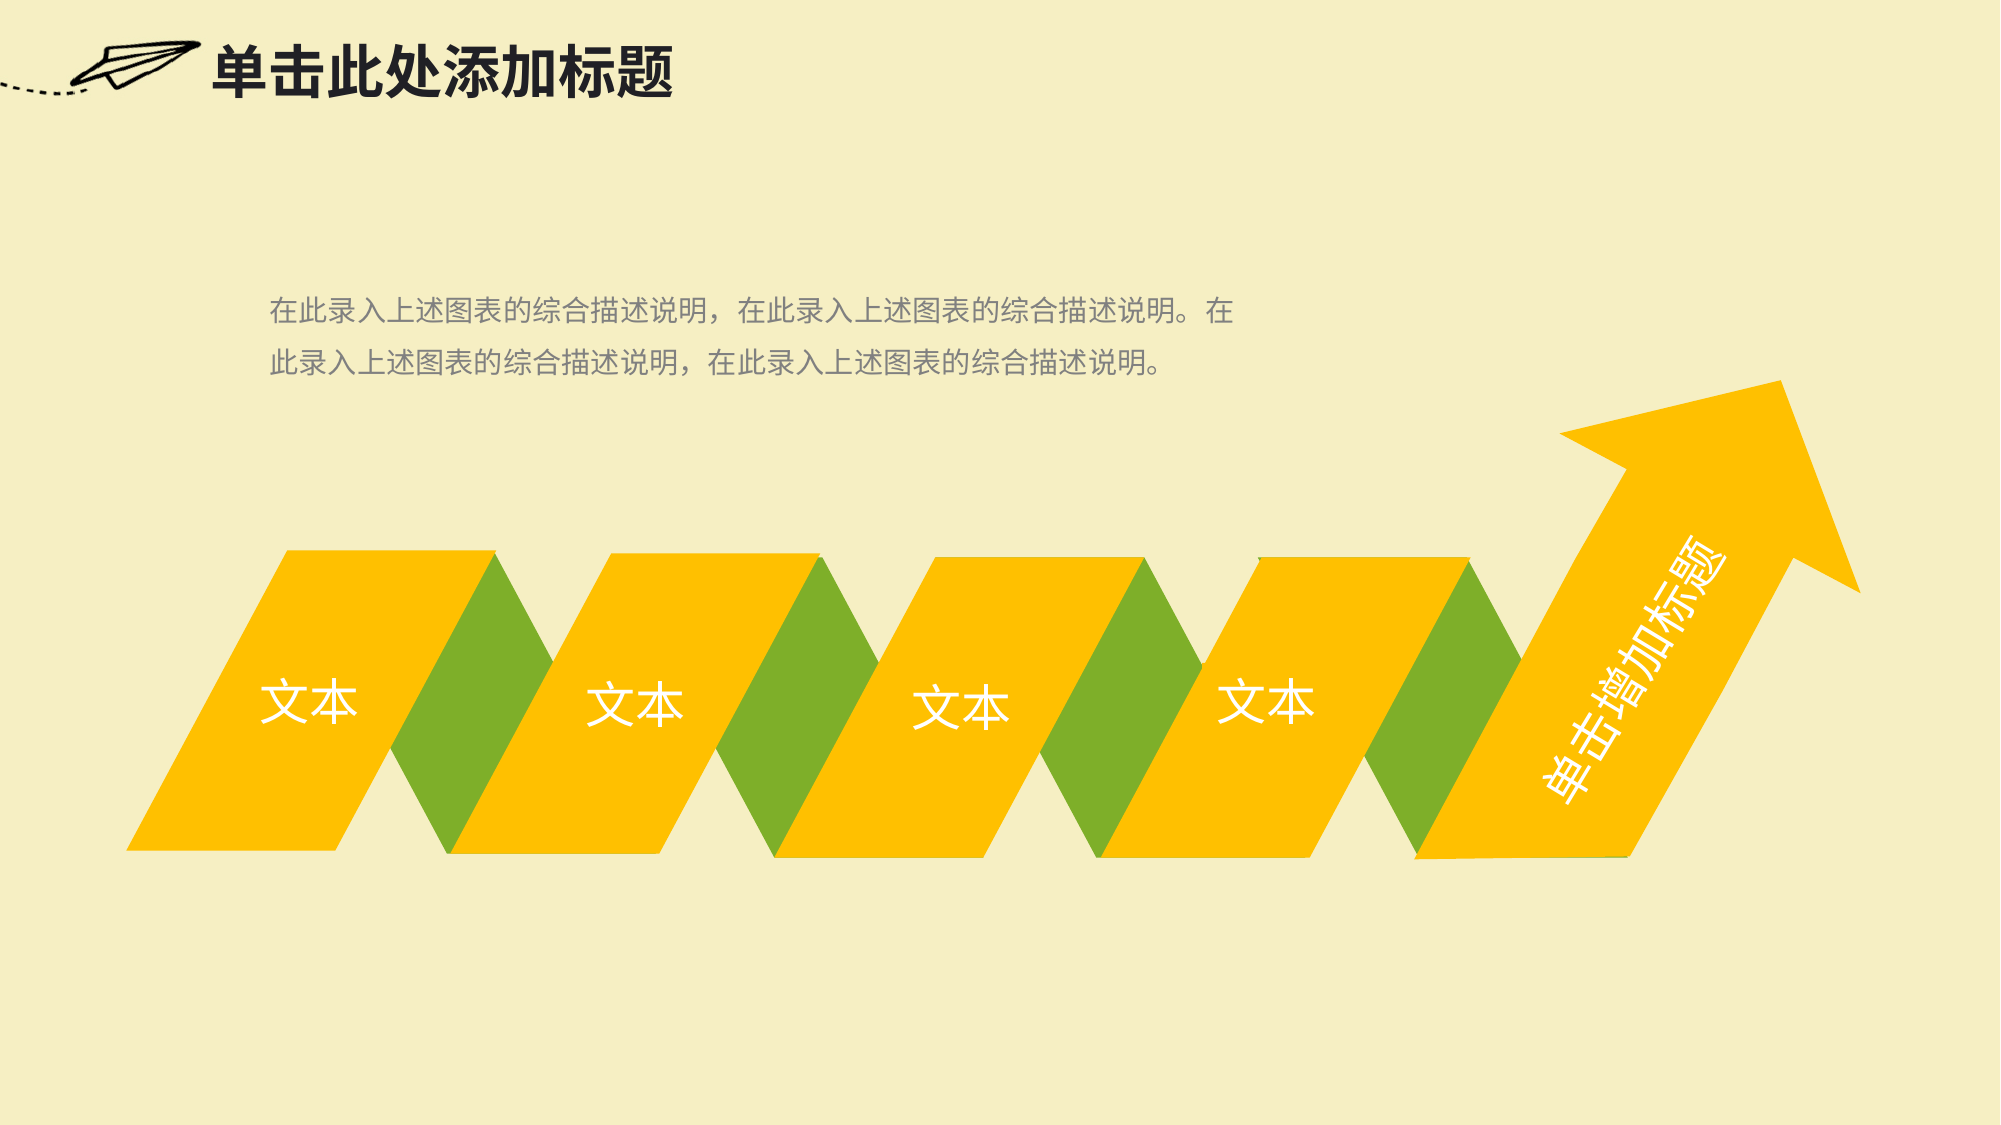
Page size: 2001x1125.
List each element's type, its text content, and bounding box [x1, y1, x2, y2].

title 单击此处添加标题 [195, 35, 1921, 114]
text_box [126, 550, 497, 851]
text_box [774, 557, 1100, 858]
picture [0, 0, 2001, 1125]
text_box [1100, 557, 1470, 858]
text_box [1470, 345, 1812, 941]
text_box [450, 553, 821, 854]
text_box 在此录入上述图表的综合描述说明，在此录入上述图表的综合描述说明。在此录入上述图表的综合描述说明，在此录入上述图表的综合描述说明。 [254, 267, 1251, 387]
